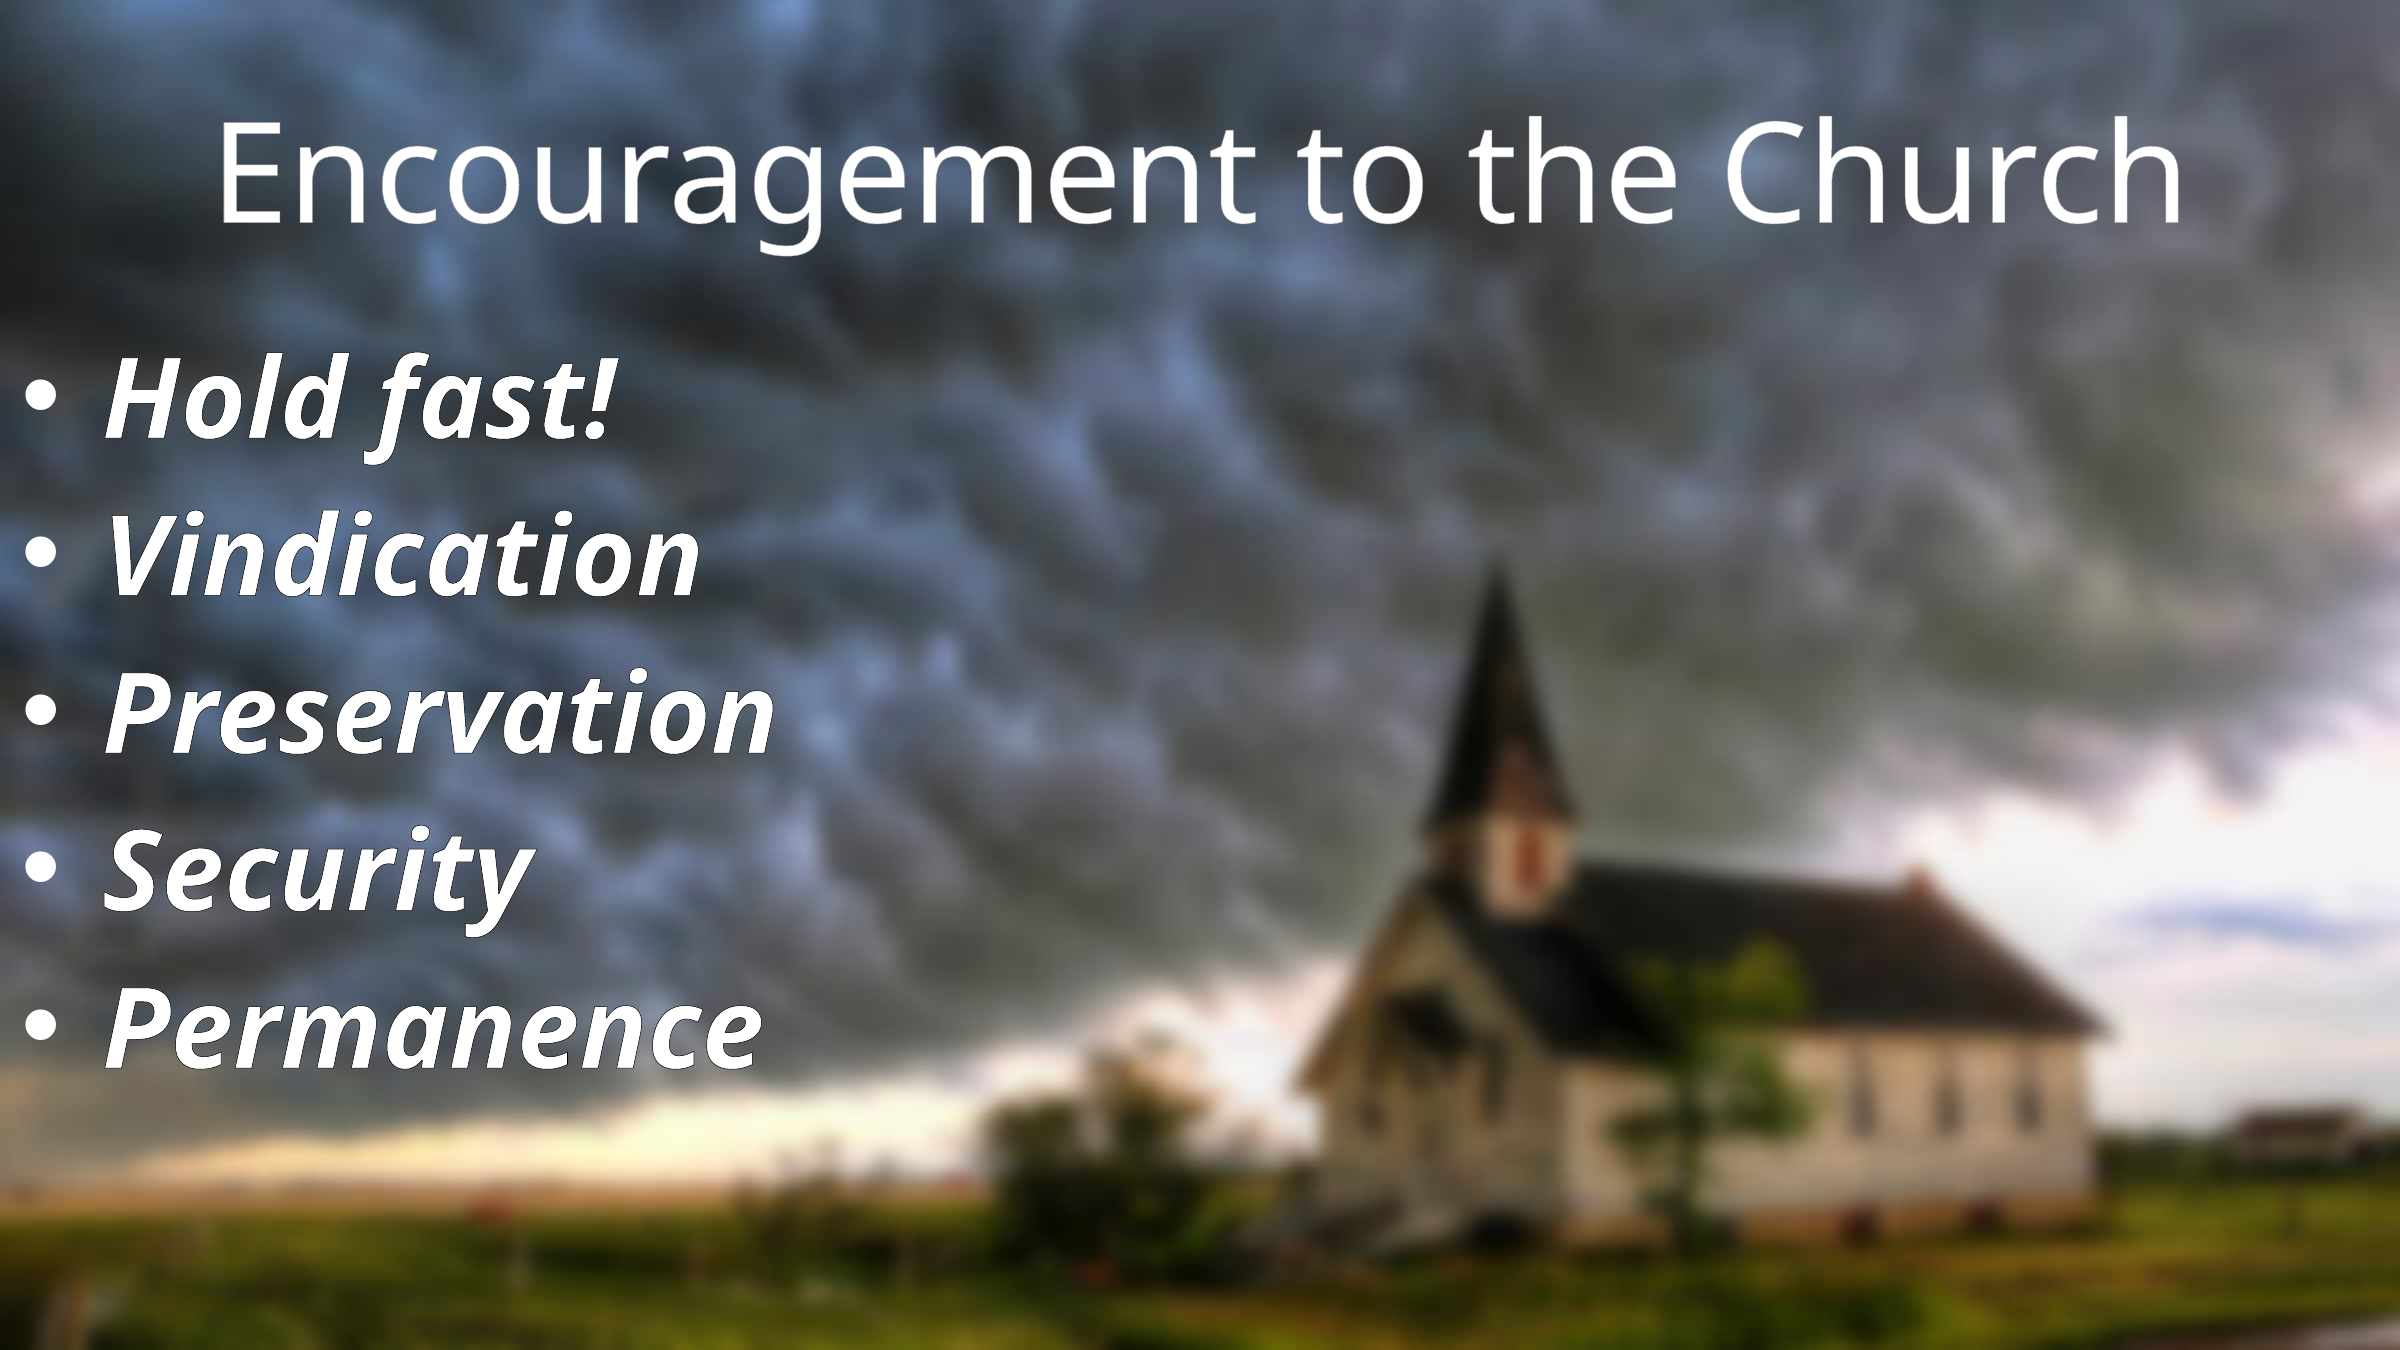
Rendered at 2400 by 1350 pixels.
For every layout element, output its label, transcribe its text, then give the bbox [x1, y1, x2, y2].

picture [0, 0, 2400, 1350]
list Hold fast! Vindication Preservation Security Permanence [0, 315, 1638, 1350]
title Encouragement to the Church [120, 54, 2280, 279]
